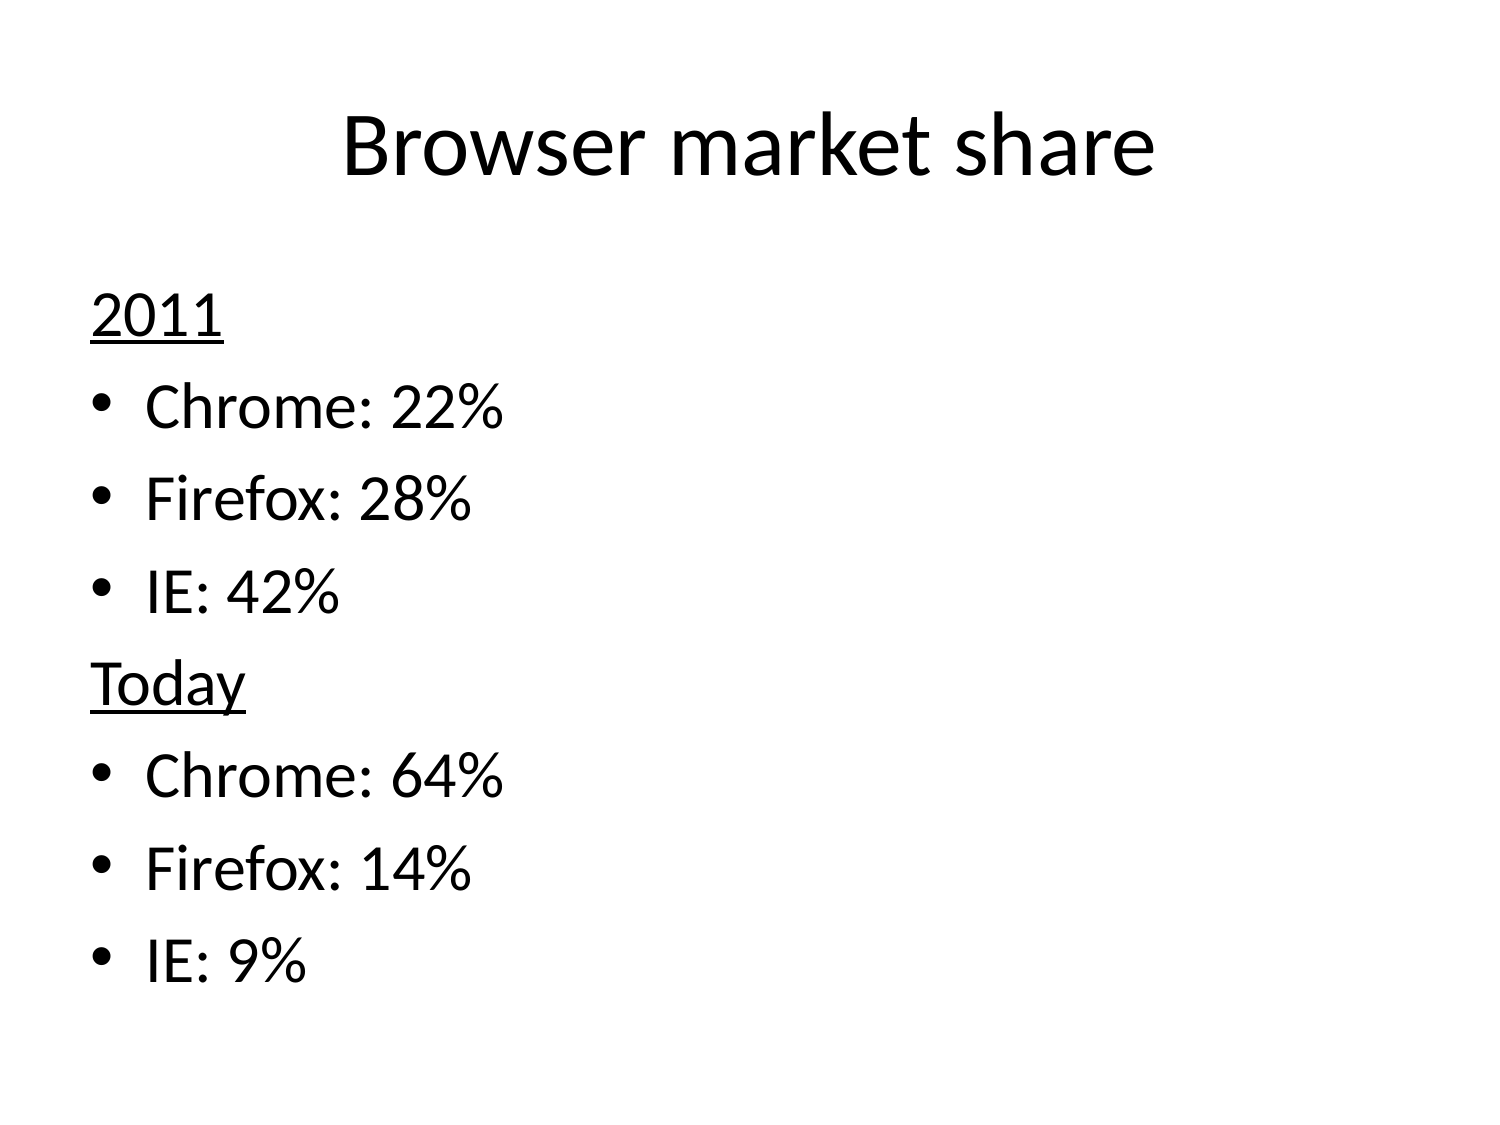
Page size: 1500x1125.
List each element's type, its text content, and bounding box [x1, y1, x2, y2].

list 2011 Chrome: 22% Firefox: 28% IE: 42% Today Chrome: 64% Firefox: 14% IE: 9% [75, 262, 1425, 1005]
title Browser market share [75, 45, 1425, 233]
